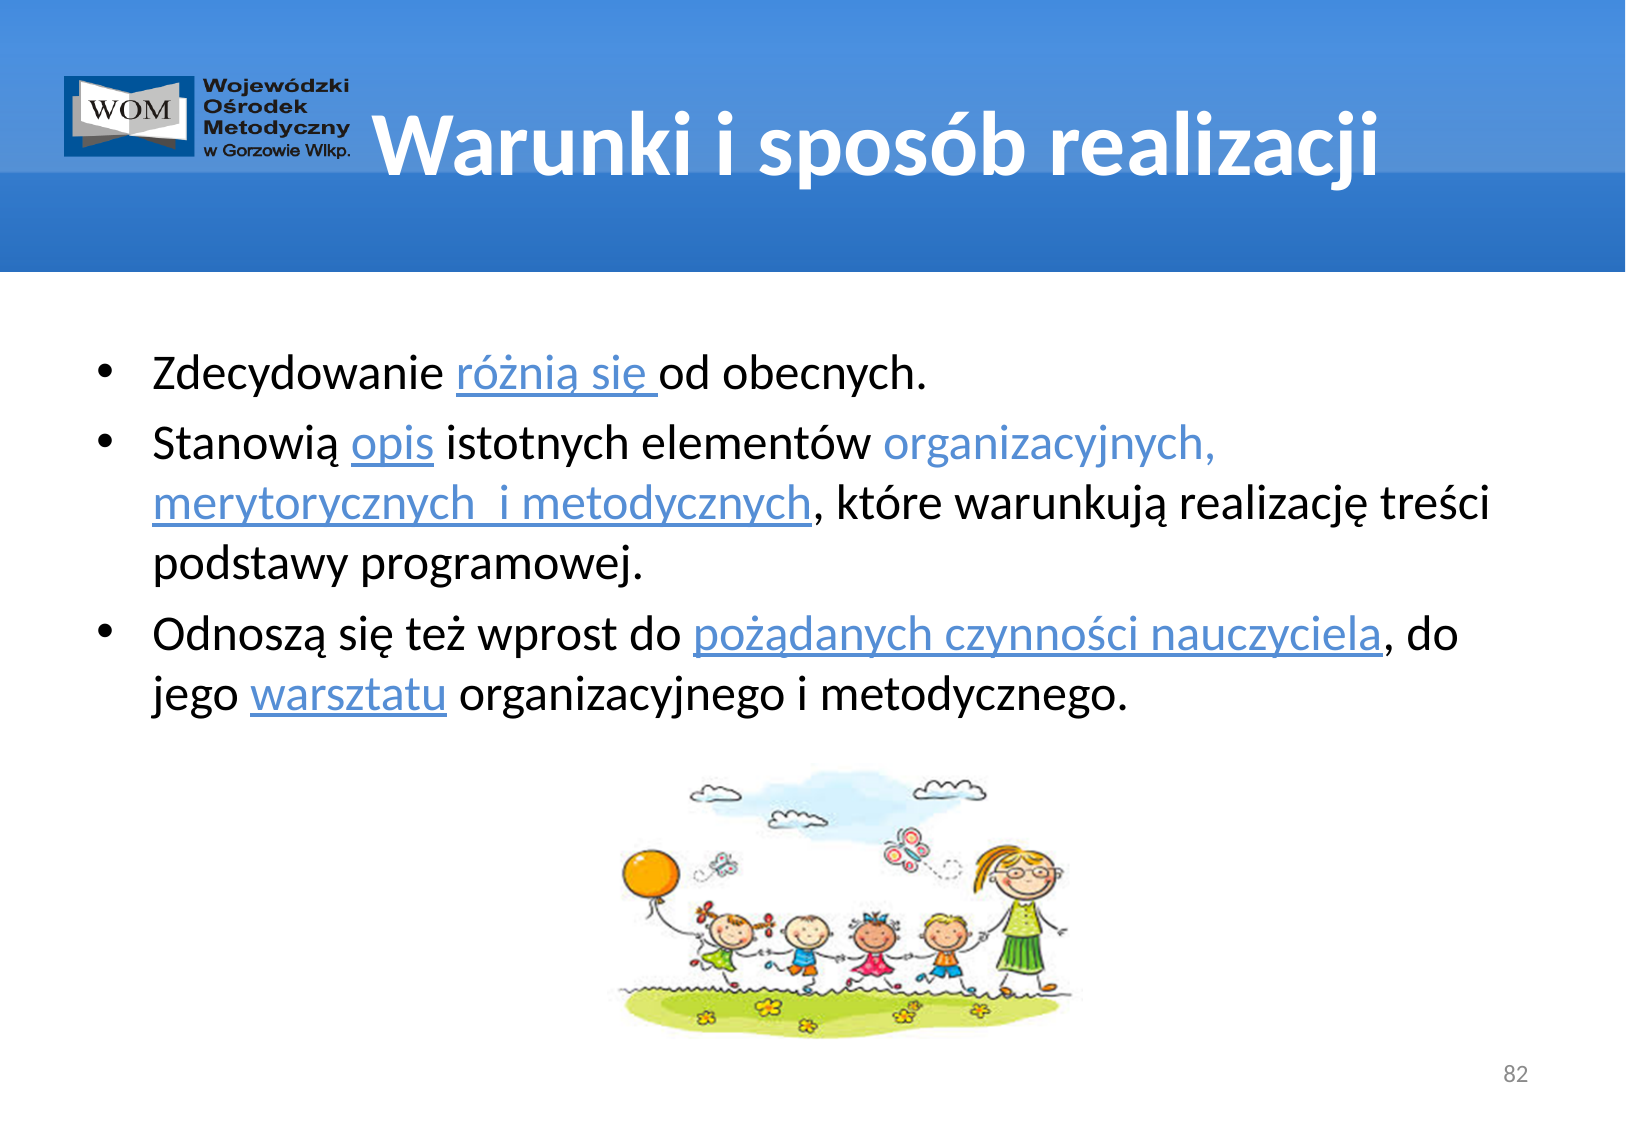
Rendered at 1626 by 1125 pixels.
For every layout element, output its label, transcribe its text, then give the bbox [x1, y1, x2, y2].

picture [0, 0, 1626, 272]
picture [607, 762, 1083, 1045]
title Warunki i sposób realizacji [156, 45, 1619, 233]
slide_number 82 [1164, 1042, 1544, 1103]
list Zdecydowanie różnią się od obecnych. Stanowią opis istotnych elementów organizacyjnych, merytorycznych i metodycznych, które warunkują realizację treści podstawy programowej. Odnoszą się też wprost do pożądanych czynności nauczyciela, do jego warsztatu organizacyjnego i metodycznego. [81, 262, 1544, 1005]
